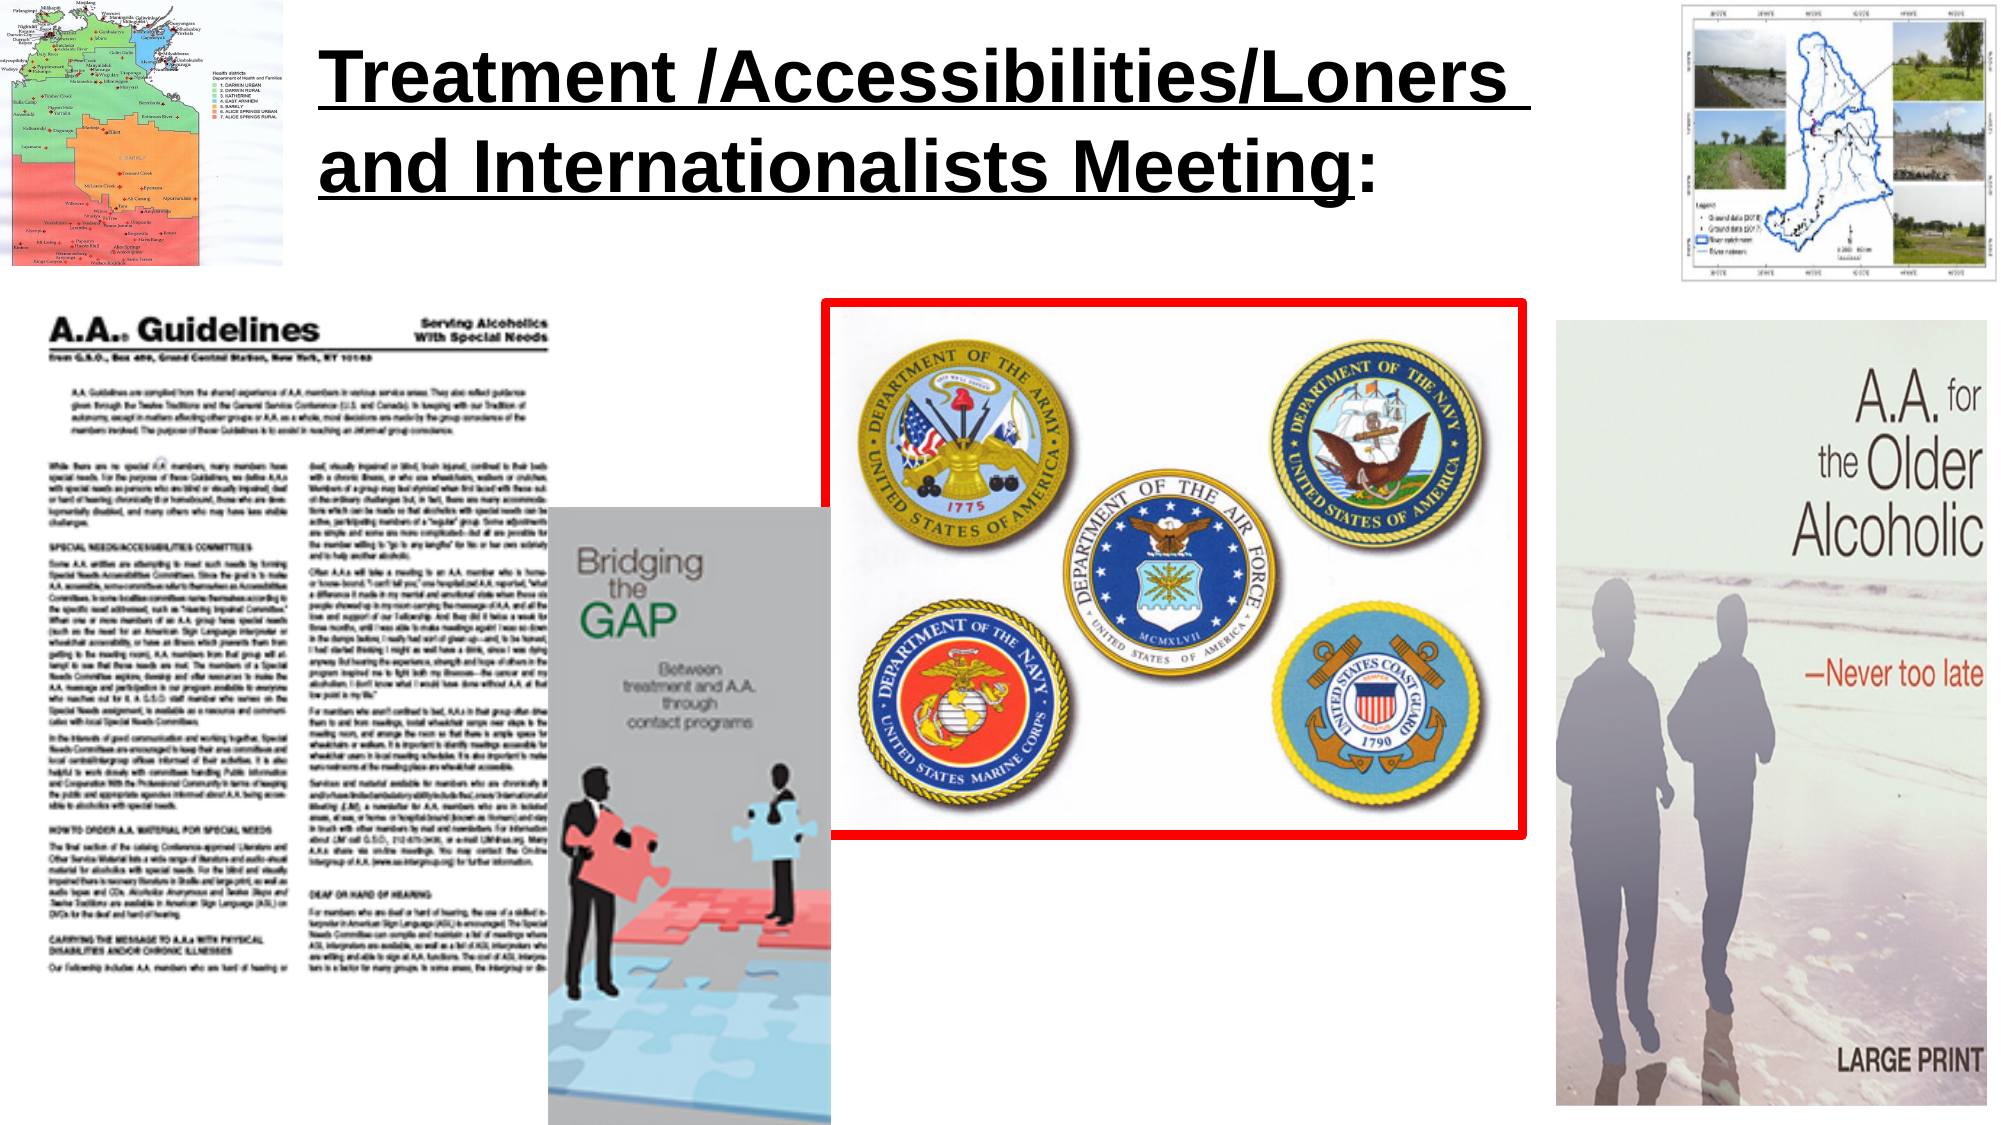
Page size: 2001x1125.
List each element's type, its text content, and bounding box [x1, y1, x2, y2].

picture [0, 0, 283, 266]
picture [13, 275, 1518, 1125]
picture [1556, 320, 1987, 1106]
picture [1680, 3, 2000, 288]
text_box Treatment /Accessibilities/Loners and Internationalists Meeting: [303, 19, 1680, 285]
